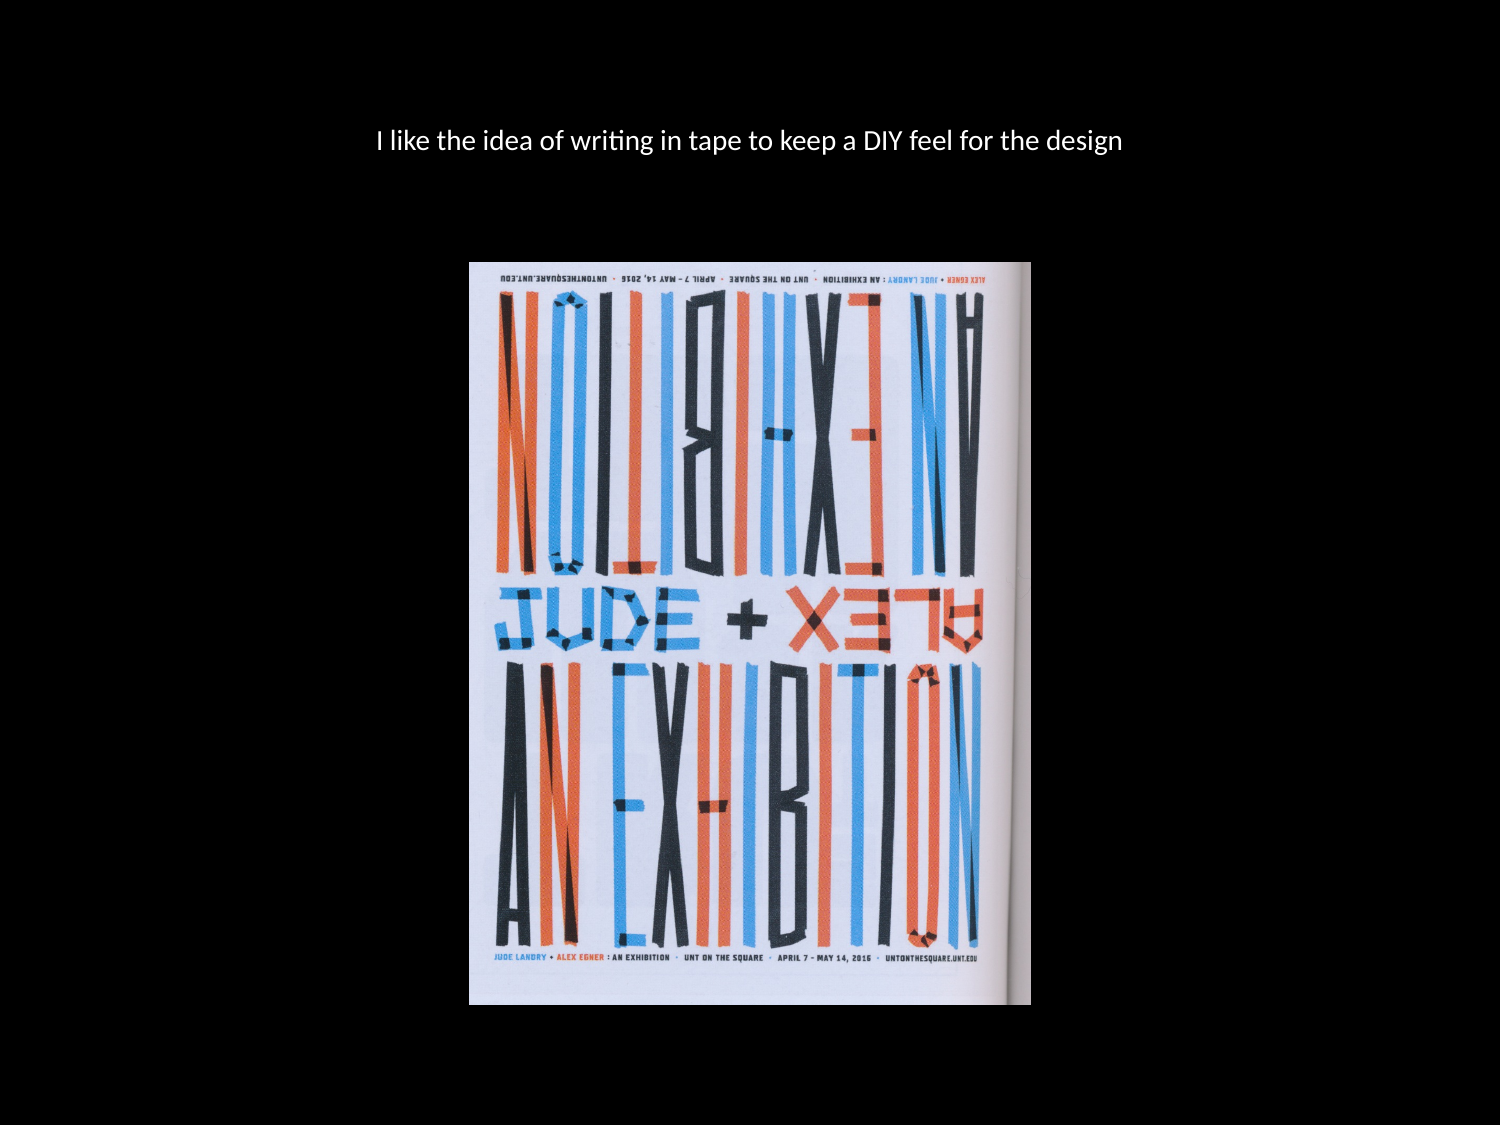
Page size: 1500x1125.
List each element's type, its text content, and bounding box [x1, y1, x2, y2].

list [74, 262, 1426, 1006]
title I like the idea of writing in tape to keep a DIY feel for the design [75, 45, 1425, 233]
